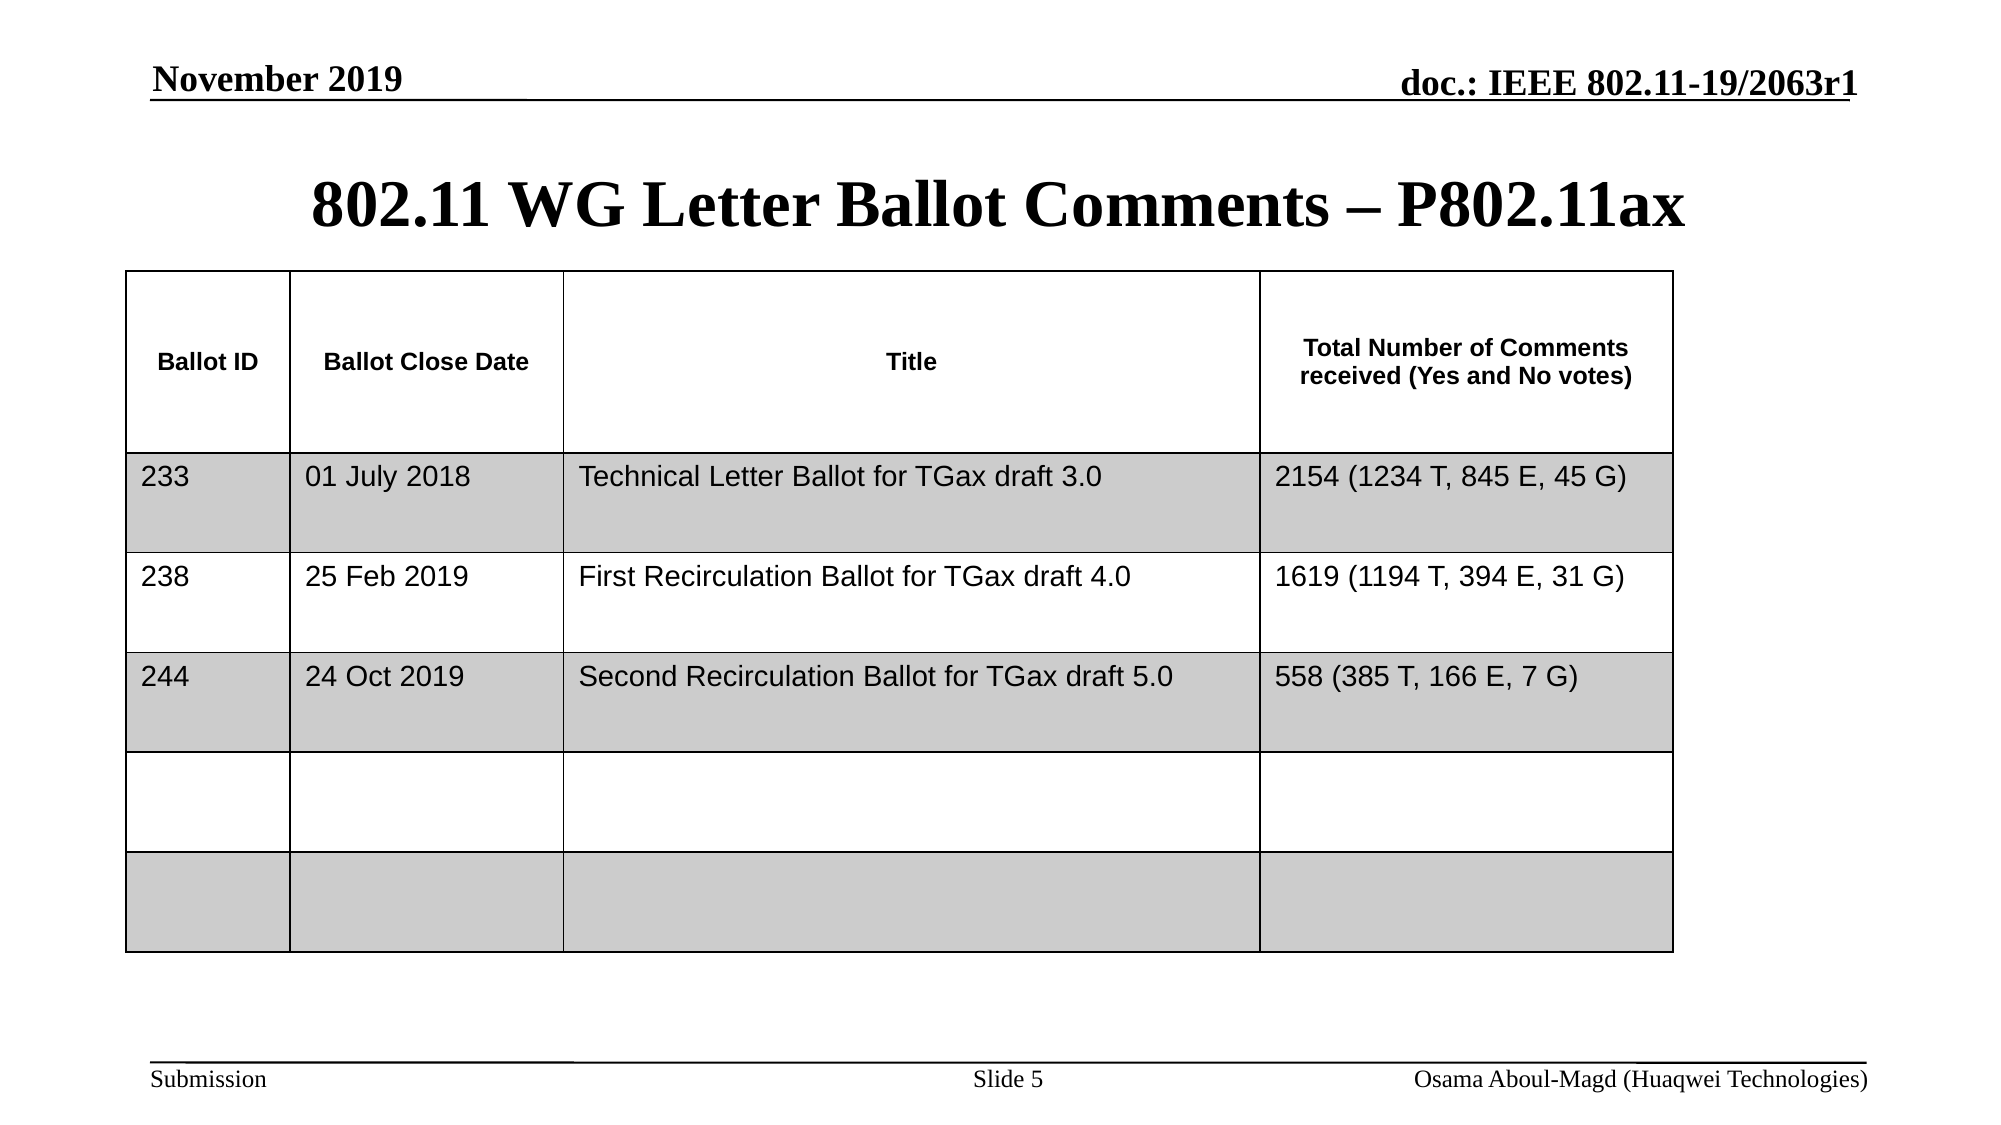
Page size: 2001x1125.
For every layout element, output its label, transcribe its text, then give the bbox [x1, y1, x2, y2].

table_cell [564, 853, 1259, 951]
table_cell 2154 (1234 T, 845 E, 45 G) [1261, 454, 1672, 552]
table_cell 238 [127, 553, 289, 652]
table_header Total Number of Comments received (Yes and No votes) [1261, 272, 1672, 452]
table_cell 25 Feb 2019 [291, 553, 563, 652]
table_cell [291, 853, 563, 951]
table_cell [127, 853, 289, 951]
table_cell [1261, 853, 1672, 951]
table_cell Technical Letter Ballot for TGax draft 3.0 [564, 454, 1259, 552]
table_header Title [564, 272, 1259, 452]
table_cell 558 (385 T, 166 E, 7 G) [1261, 653, 1672, 751]
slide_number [152, 54, 563, 100]
table_header Ballot ID [127, 272, 289, 452]
footer Osama Aboul-Magd (Huaqwei Technologies) [1171, 1061, 1869, 1093]
table_cell [127, 753, 289, 851]
table_cell [564, 753, 1259, 851]
table_cell 1619 (1194 T, 394 E, 31 G) [1261, 553, 1672, 652]
table_cell 01 July 2018 [291, 454, 563, 552]
table_cell First Recirculation Ballot for TGax draft 4.0 [564, 553, 1259, 652]
table_cell 24 Oct 2019 [291, 653, 563, 751]
title 802.11 WG Letter Ballot Comments – P802.11ax [149, 112, 1850, 288]
table_cell [1261, 753, 1672, 851]
table_cell 244 [127, 653, 289, 751]
slide_number Slide 5 [950, 1061, 1067, 1123]
table_header Ballot Close Date [291, 272, 563, 452]
table_cell 233 [127, 454, 289, 552]
table_cell [291, 753, 563, 851]
table_cell Second Recirculation Ballot for TGax draft 5.0 [564, 653, 1259, 751]
